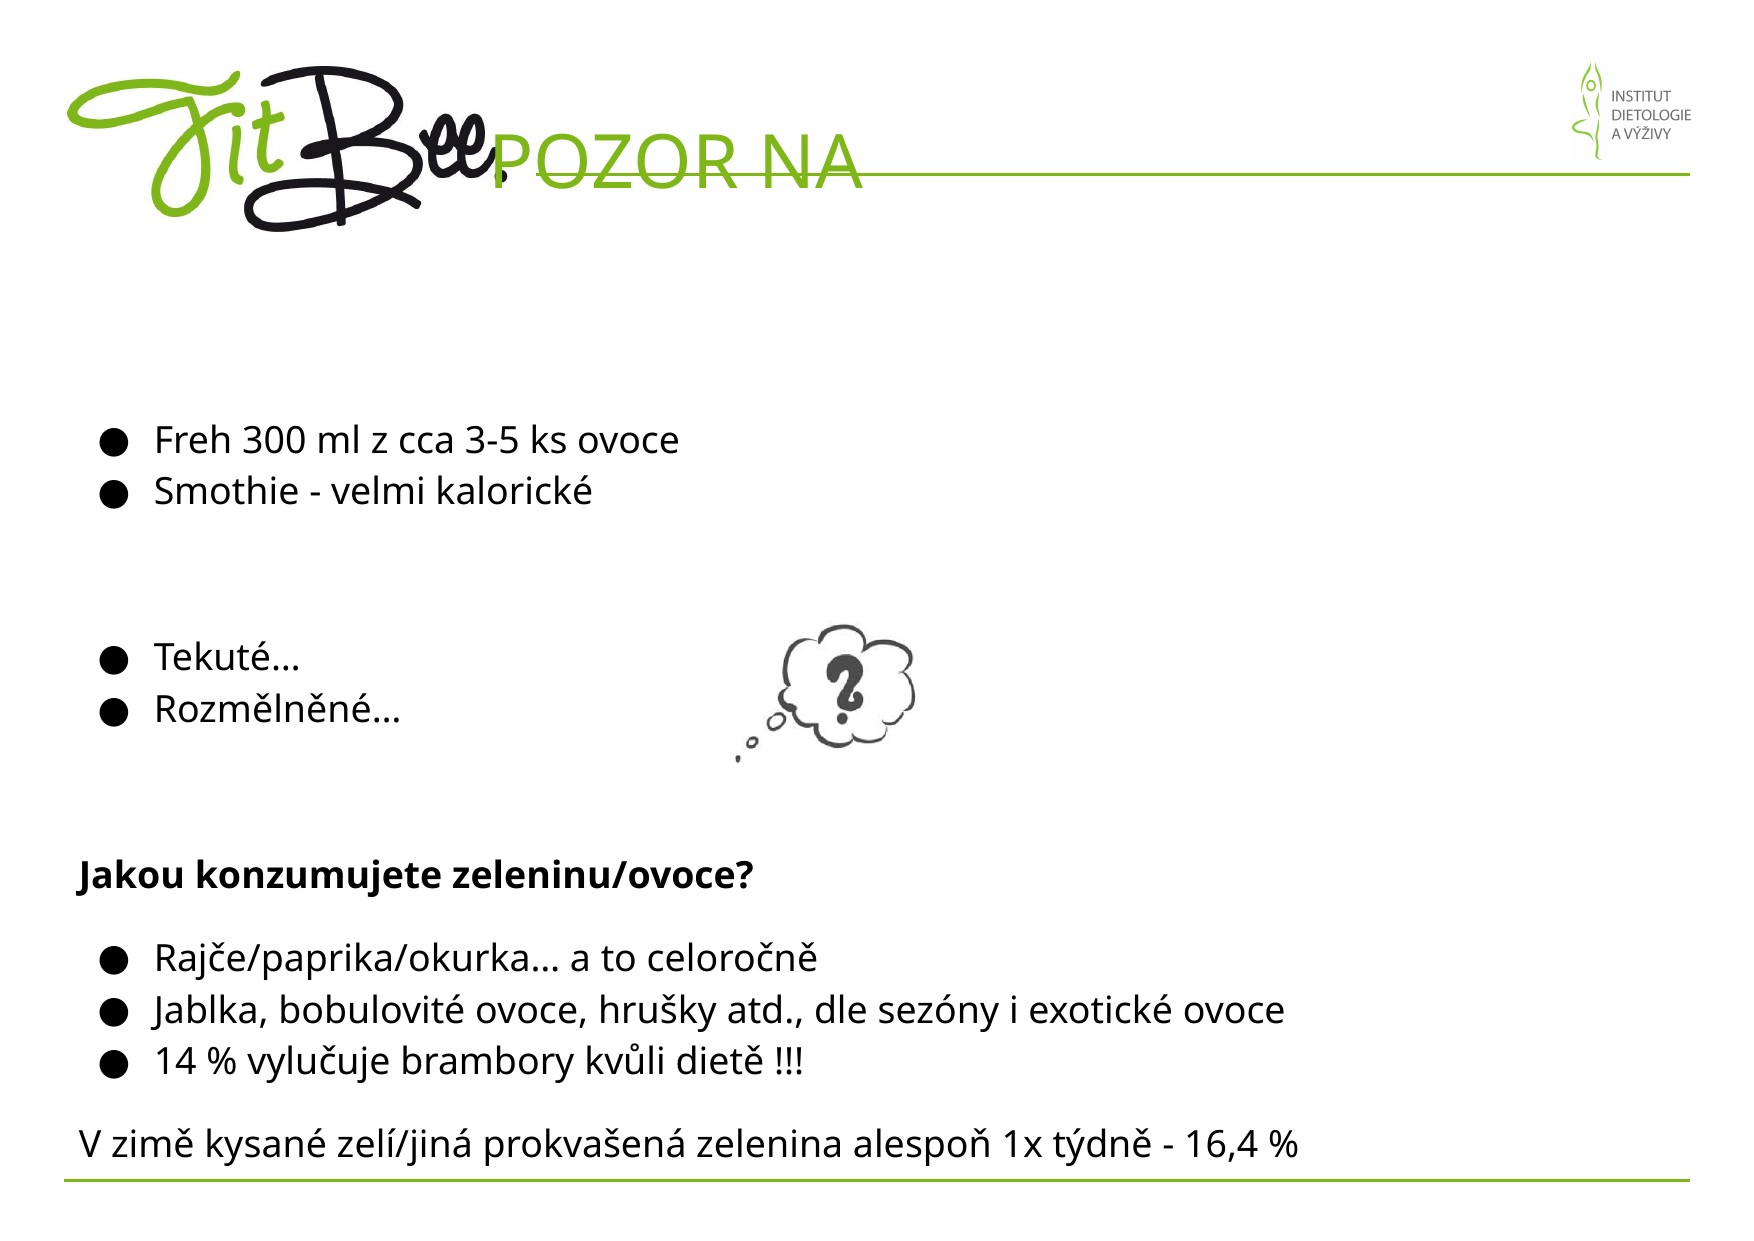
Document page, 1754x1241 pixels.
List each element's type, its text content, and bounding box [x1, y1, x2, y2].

picture [684, 621, 961, 767]
text_box POZOR NA Freh 300 ml z cca 3-5 ks ovoce Smothie - velmi kalorické Tekuté… Rozmělněné… Jakou konzumujete zeleninu/ovoce? Rajče/paprika/okurka… a to celoročně Jablka, bobulovité ovoce, hrušky atd., dle sezóny i exotické ovoce 14 % vylučuje brambory kvůli dietě !!! V zimě kysané zelí/jiná prokvašená zelenina alespoň 1x týdně - 16,4 % [63, 207, 1691, 1180]
picture [1572, 62, 1691, 161]
picture [66, 62, 508, 234]
